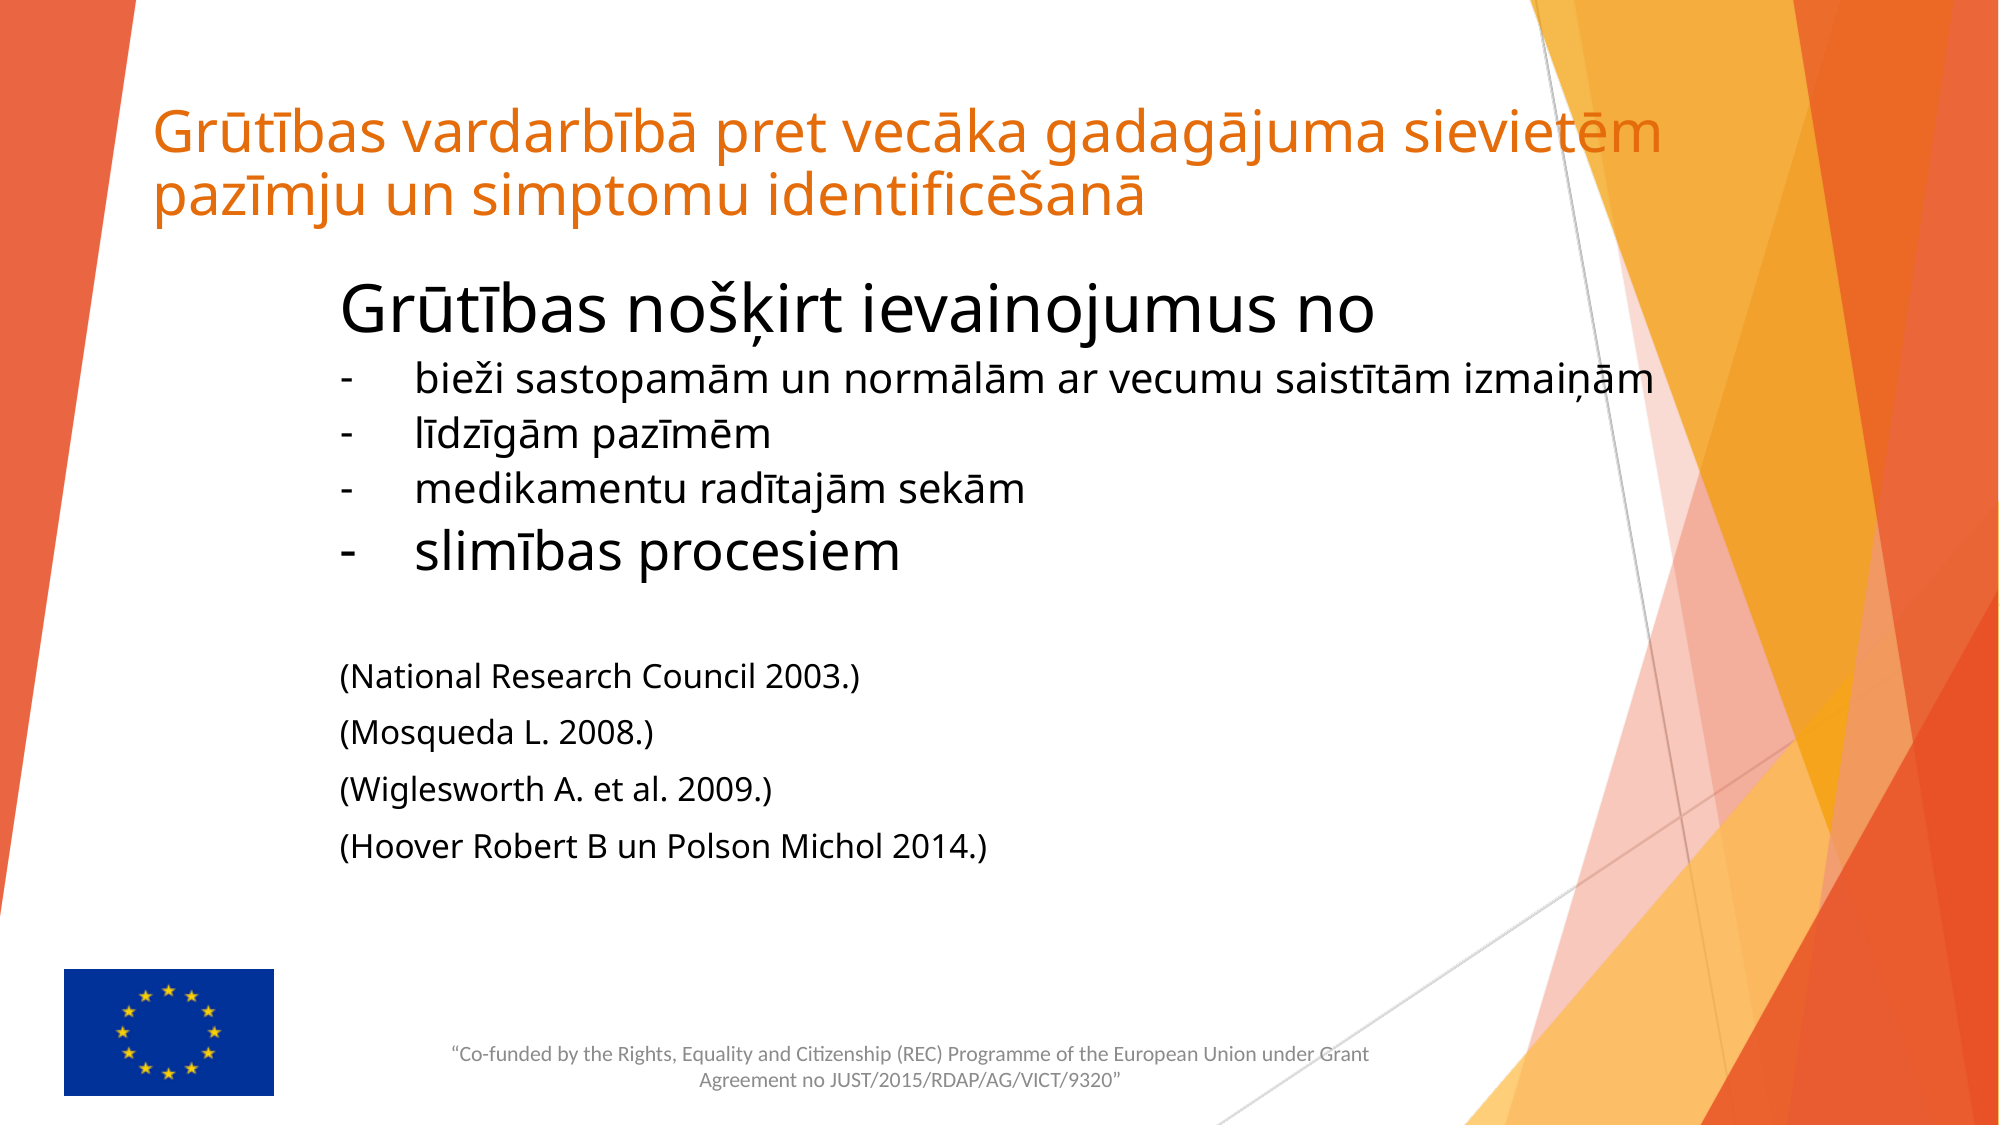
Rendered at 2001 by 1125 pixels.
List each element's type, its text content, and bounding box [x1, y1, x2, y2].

title Grūtības vardarbībā pret vecāka gadagājuma sievietēm pazīmju un simptomu identificēšanā [137, 56, 1863, 275]
picture [0, 0, 2000, 1125]
list Grūtības nošķirt ievainojumus no bieži sastopamām un normālām ar vecumu saistītām izmaiņām līdzīgām pazīmēm medikamentu radītajām sekām slimības procesiem (National Research Council 2003.) (Mosqueda L. 2008.) (Wiglesworth A. et al. 2009.) (Hoover Robert B un Polson Michol 2014.) [324, 267, 1675, 1005]
